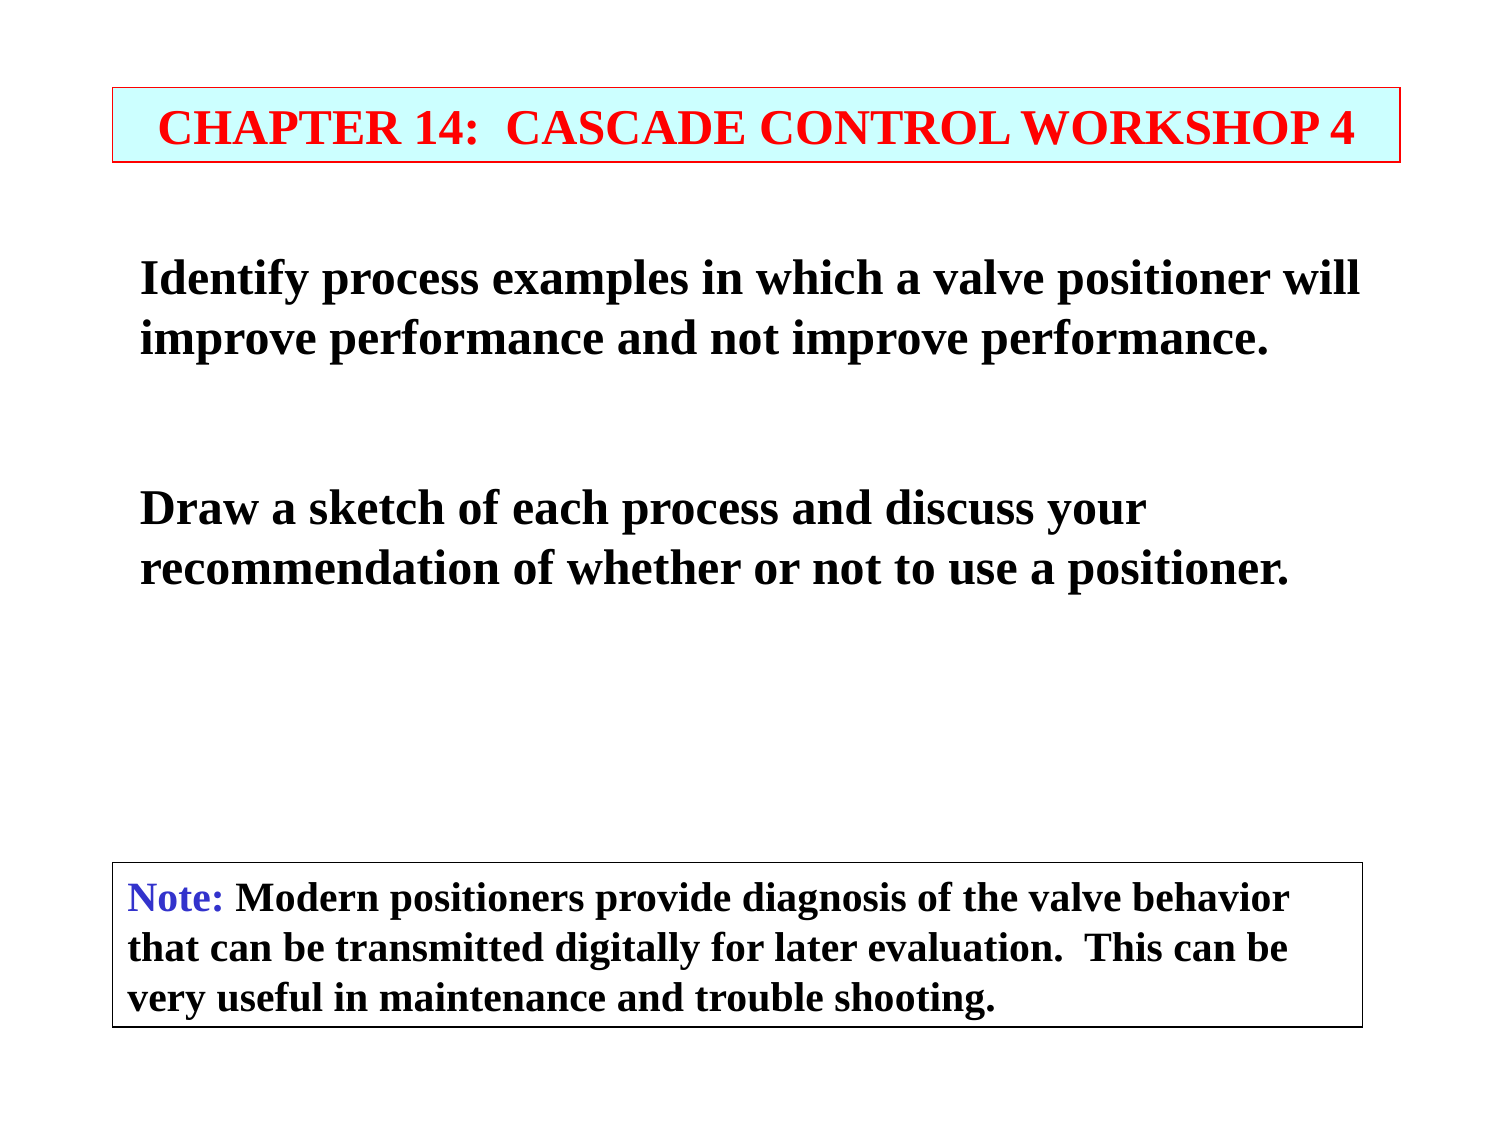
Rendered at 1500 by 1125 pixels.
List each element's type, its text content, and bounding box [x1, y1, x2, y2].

text_box CHAPTER 14: CASCADE CONTROL WORKSHOP 4 [112, 87, 1400, 163]
text_box Identify process examples in which a valve positioner will improve performance and not improve performance. Draw a sketch of each process and discuss your recommendation of whether or not to use a positioner. [124, 237, 1413, 603]
text_box Note: Modern positioners provide diagnosis of the valve behavior that can be transmitted digitally for later evaluation. This can be very useful in maintenance and trouble shooting. [112, 862, 1363, 1028]
